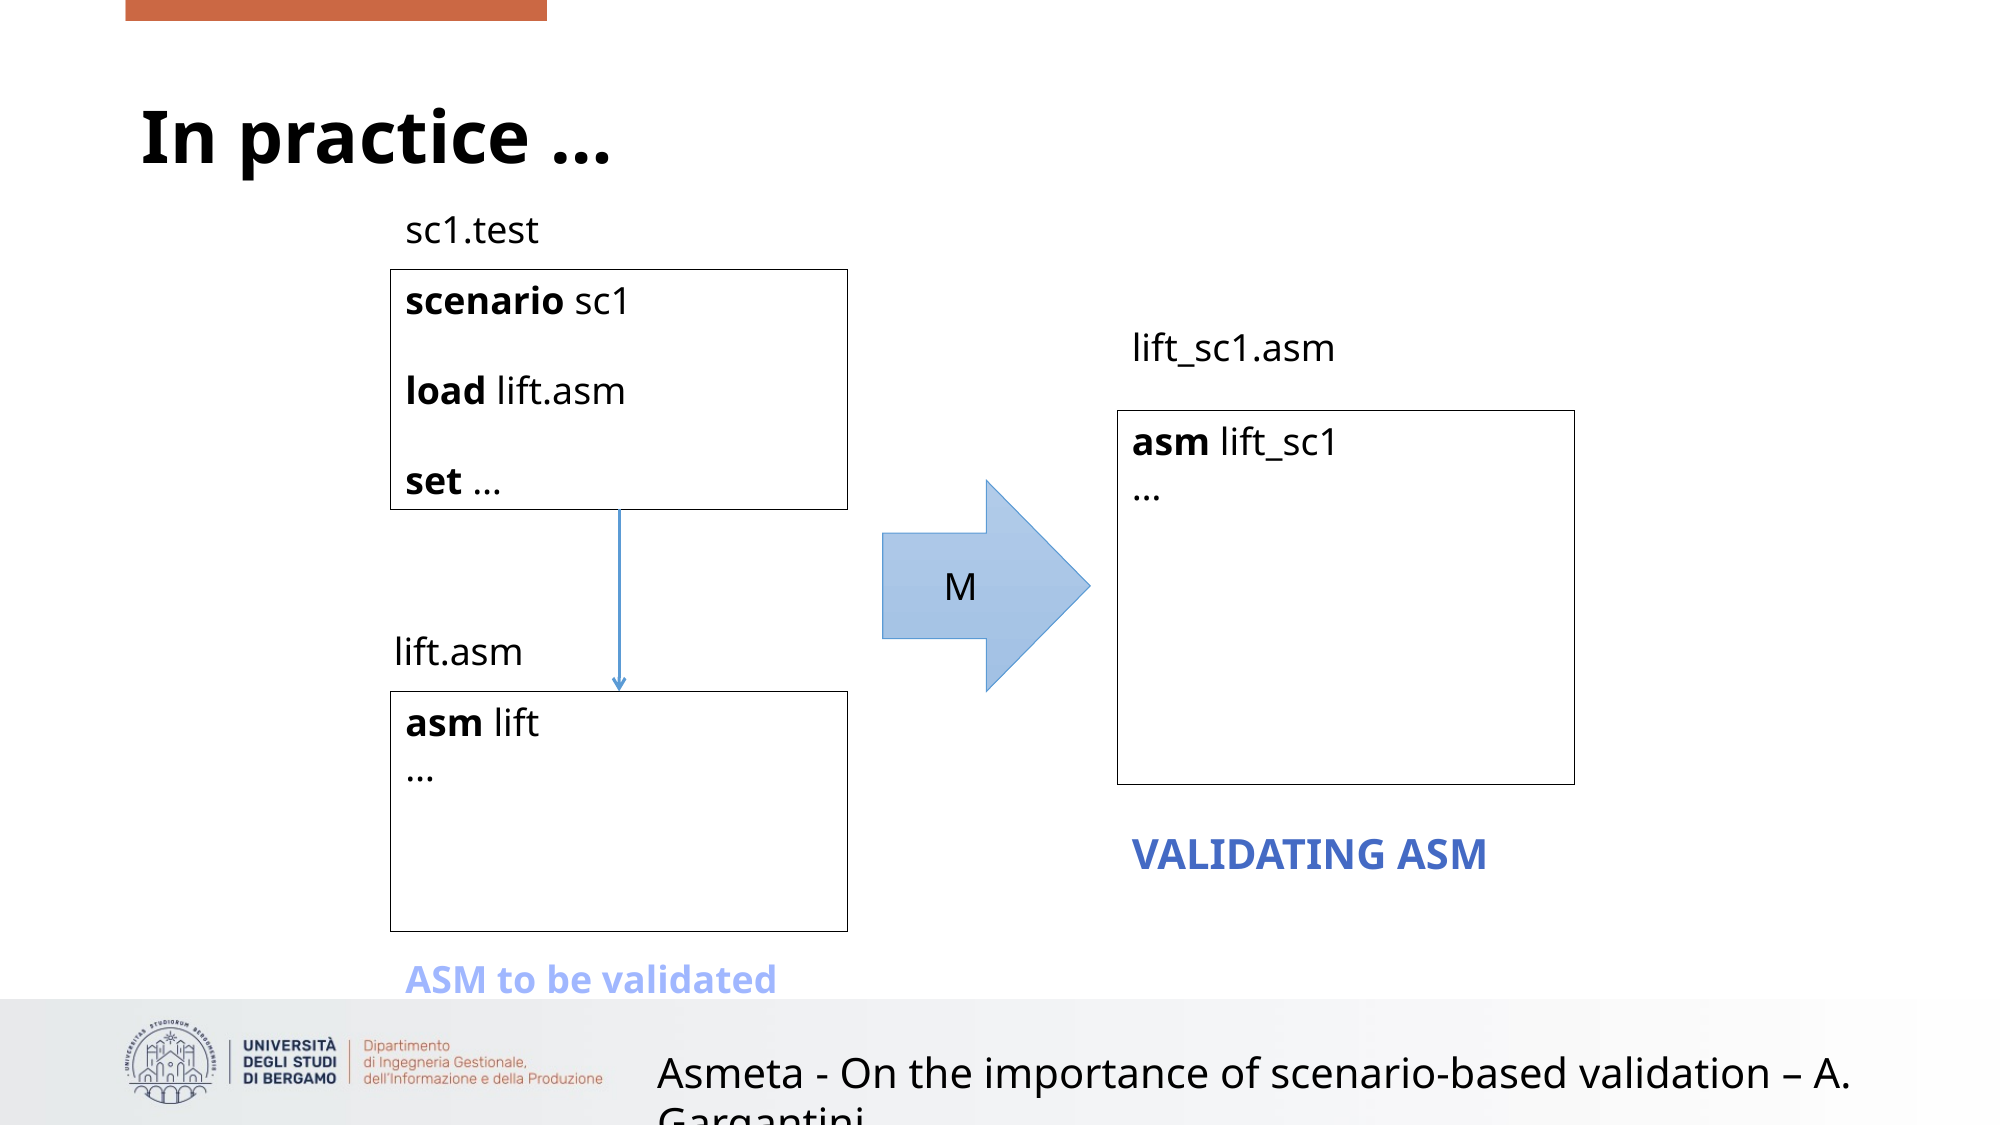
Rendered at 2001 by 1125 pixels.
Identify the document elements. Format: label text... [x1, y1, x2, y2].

text_box ASM to be validated [390, 949, 918, 1009]
title In practice … [127, 93, 1875, 257]
text_box asm lift_sc1 … [1117, 410, 1575, 785]
text_box M [882, 479, 1091, 693]
text_box VALIDATING ASM [1117, 820, 1645, 886]
text_box scenario sc1 load lift.asm set … [390, 269, 848, 510]
text_box lift_sc1.asm [1117, 316, 1528, 377]
text_box lift.asm [378, 621, 579, 681]
text_box sc1.test [390, 199, 590, 259]
text_box asm lift … [390, 691, 848, 932]
